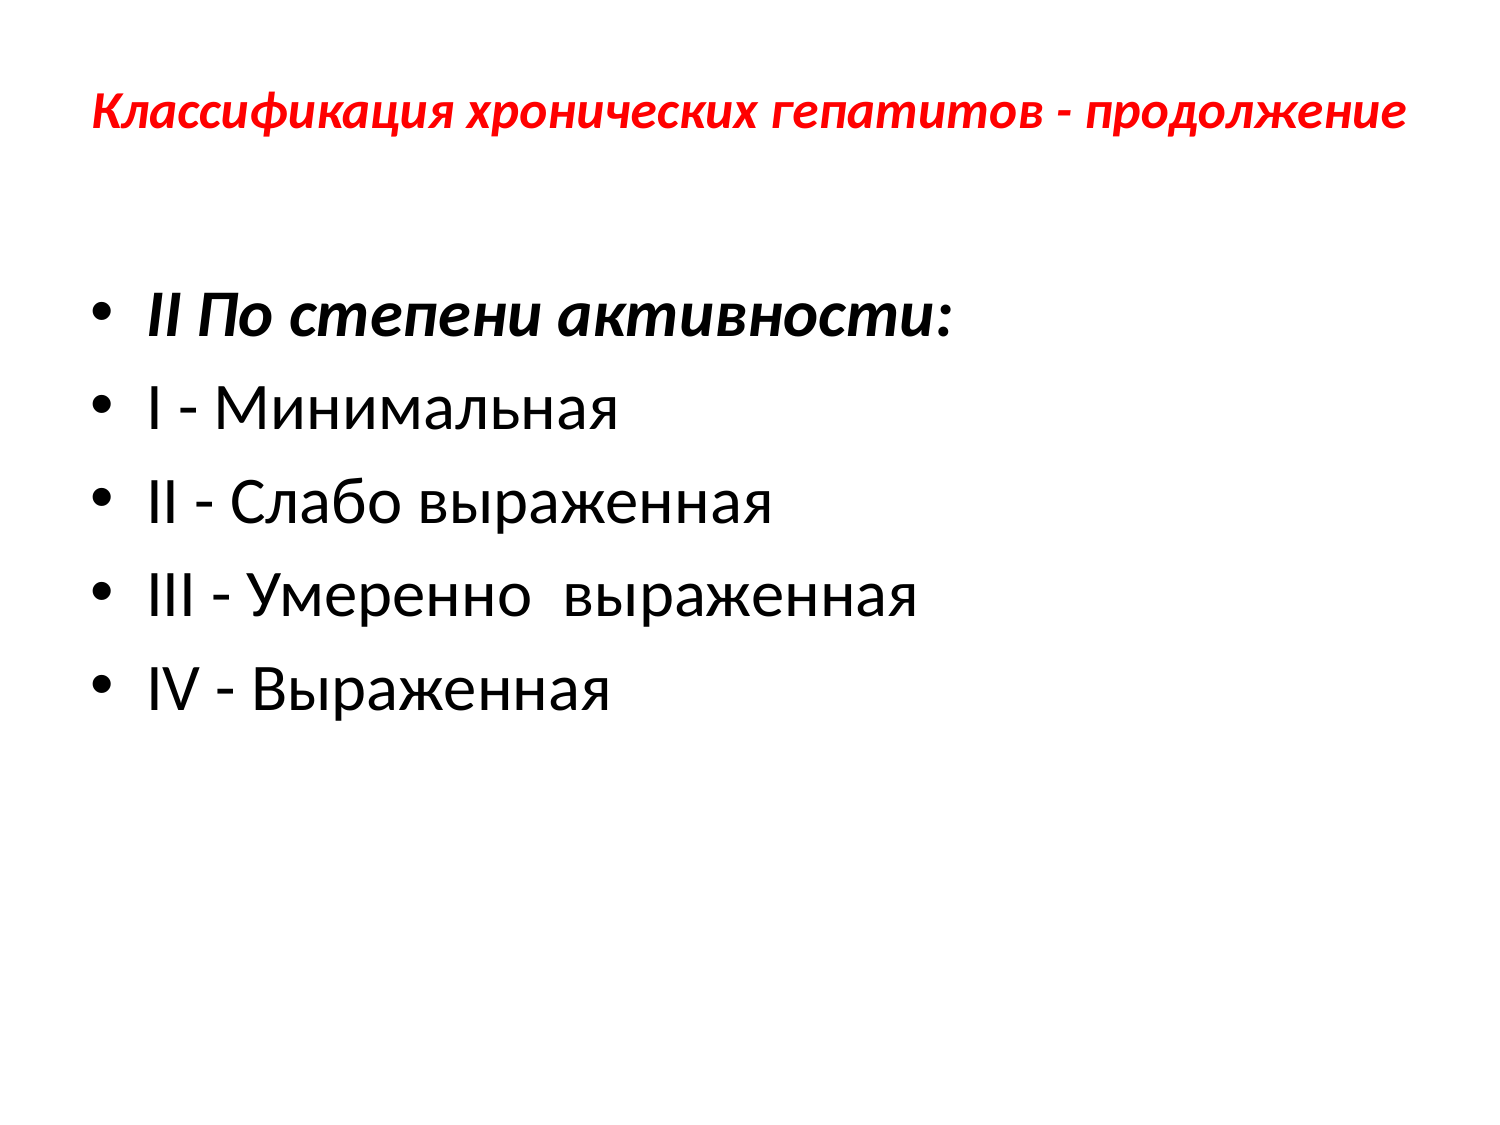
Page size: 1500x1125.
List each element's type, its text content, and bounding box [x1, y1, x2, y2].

title Классификация хронических гепатитов - продолжение [75, 45, 1425, 233]
list II По степени активности: I - Минимальная II - Слабо выраженная III - Умеренно выраженная IV - Выраженная [75, 262, 1425, 1005]
